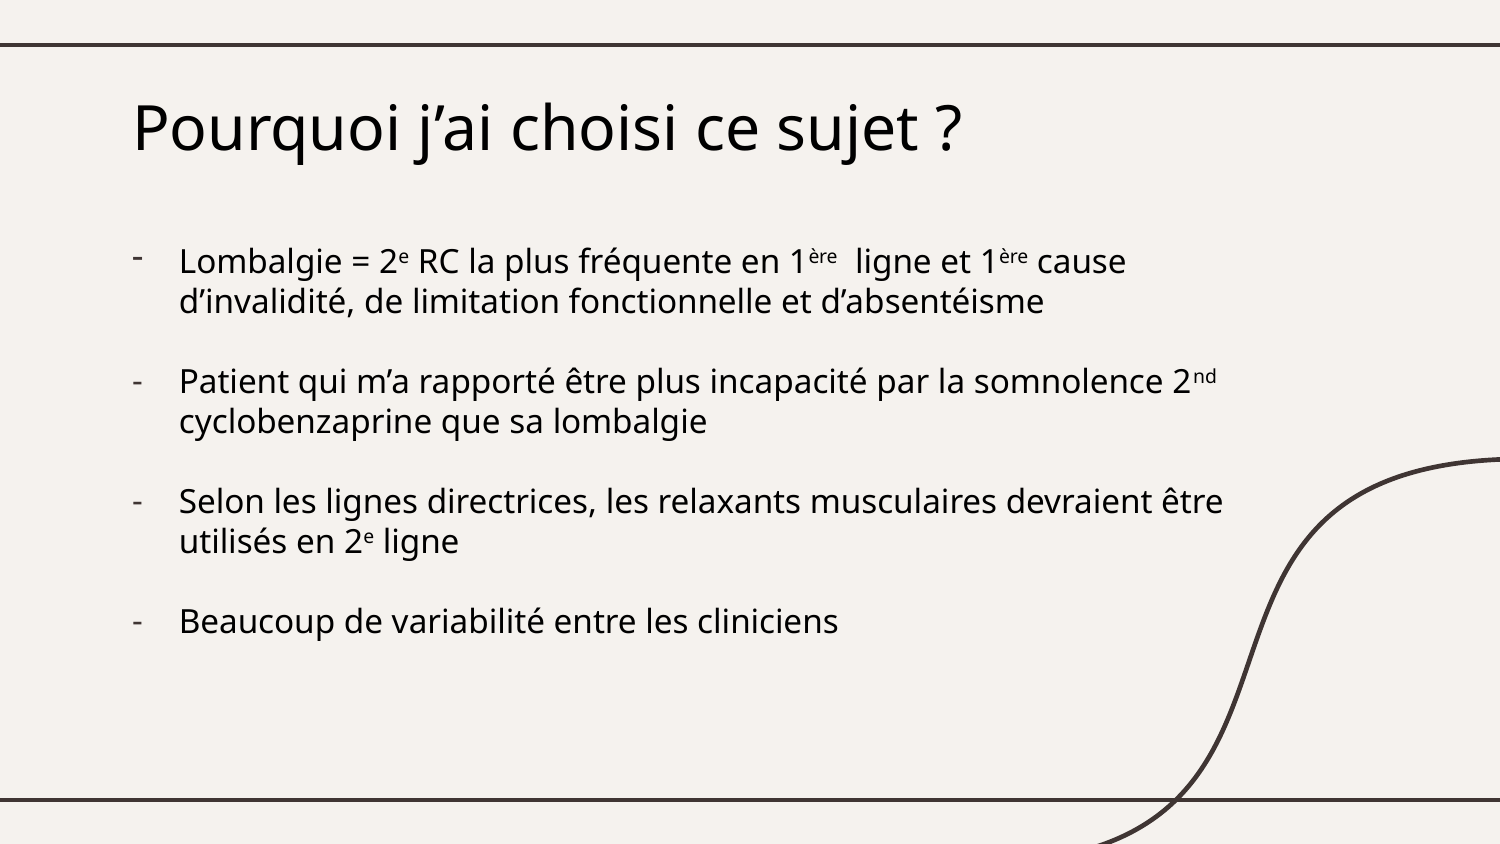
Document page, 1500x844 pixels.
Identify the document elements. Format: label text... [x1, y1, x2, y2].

title Pourquoi j’ai choisi ce sujet ? [116, 72, 1049, 167]
subtitle Lombalgie = 2e RC la plus fréquente en 1ère ligne et 1ère cause d’invalidité, de limitation fonctionnelle et d’absentéisme Patient qui m’a rapporté être plus incapacité par la somnolence 2nd cyclobenzaprine que sa lombalgie Selon les lignes directrices, les relaxants musculaires devraient être utilisés en 2e ligne Beaucoup de variabilité entre les cliniciens [116, 225, 1270, 730]
